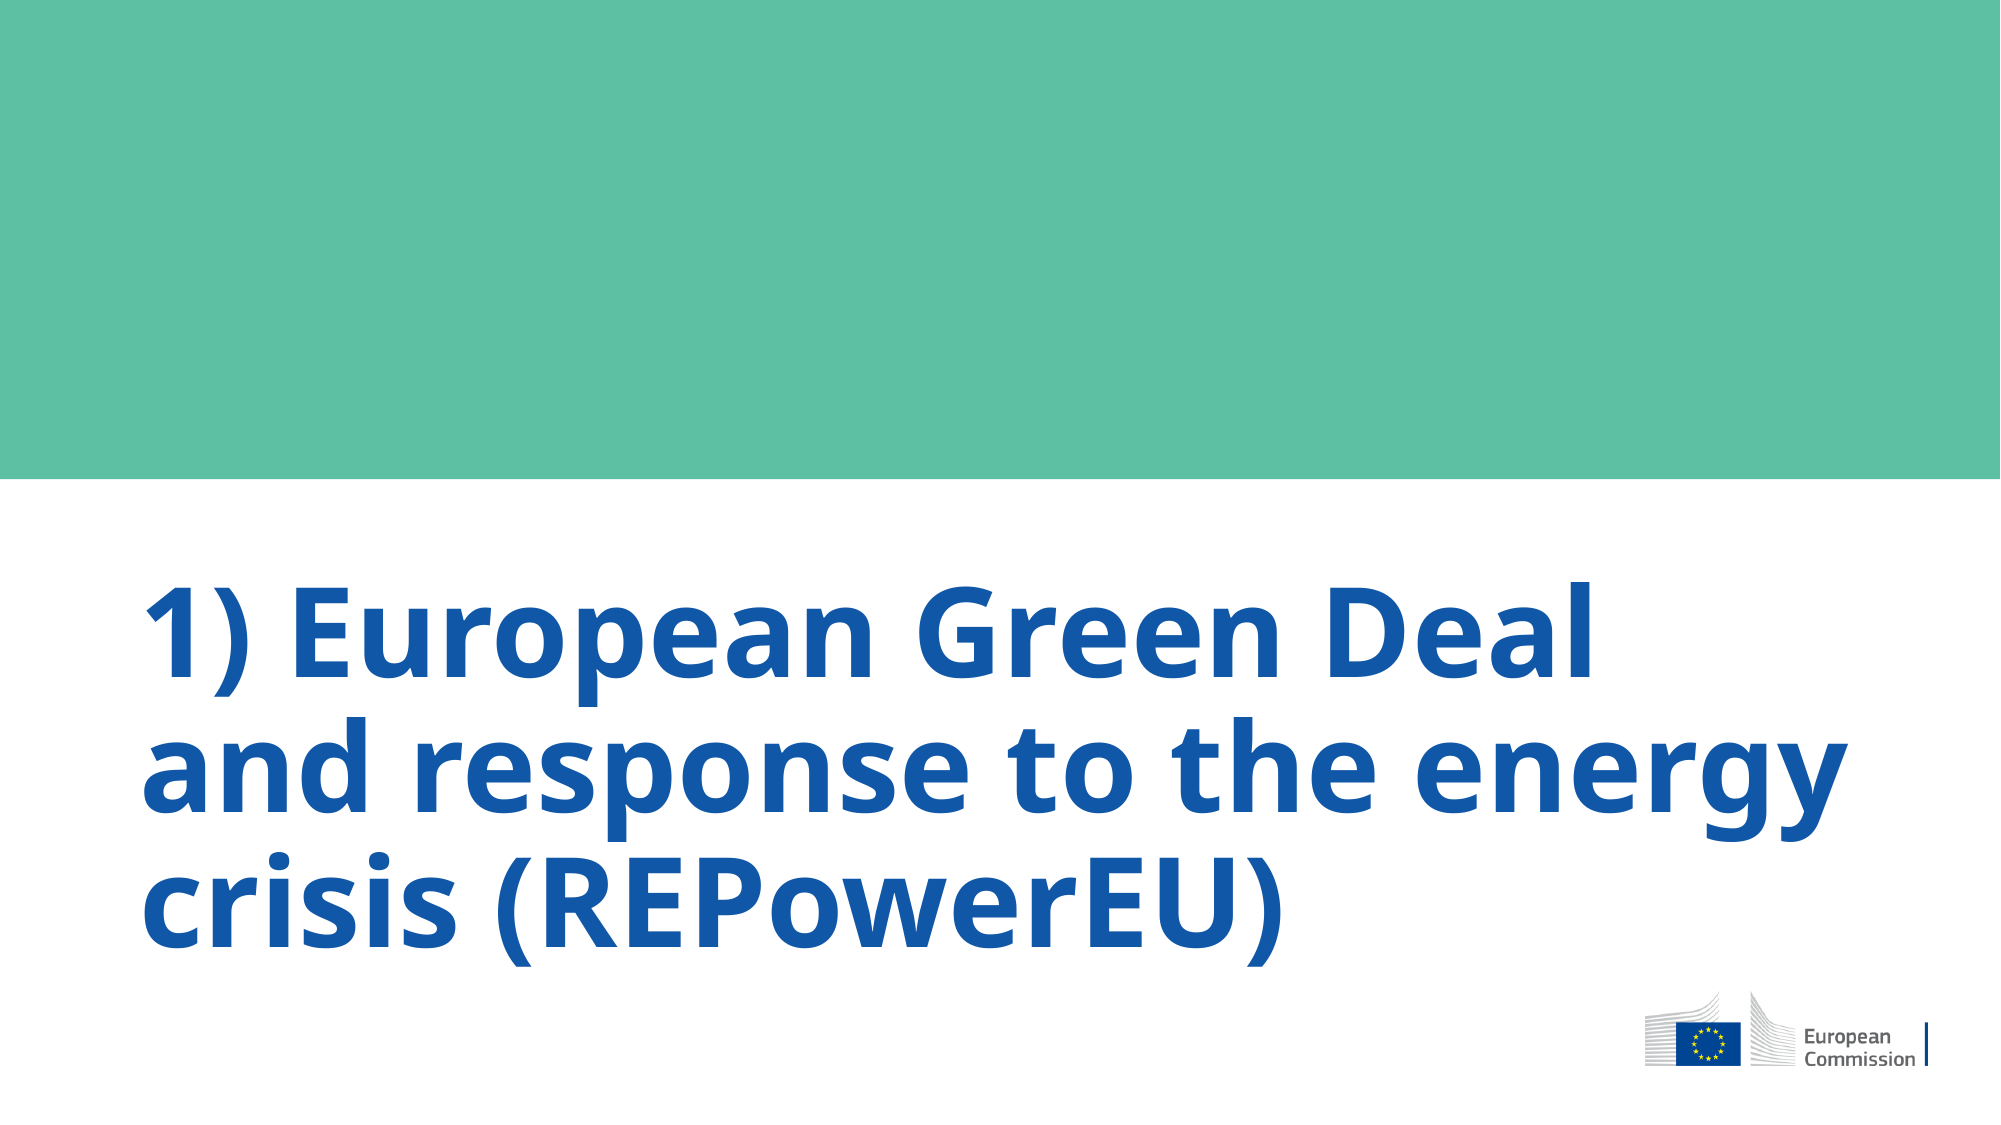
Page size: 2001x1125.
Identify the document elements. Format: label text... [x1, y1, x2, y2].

picture [1645, 991, 1928, 1066]
text_box 1) European Green Deal and response to the energy crisis (REPowerEU) [124, 562, 1876, 955]
